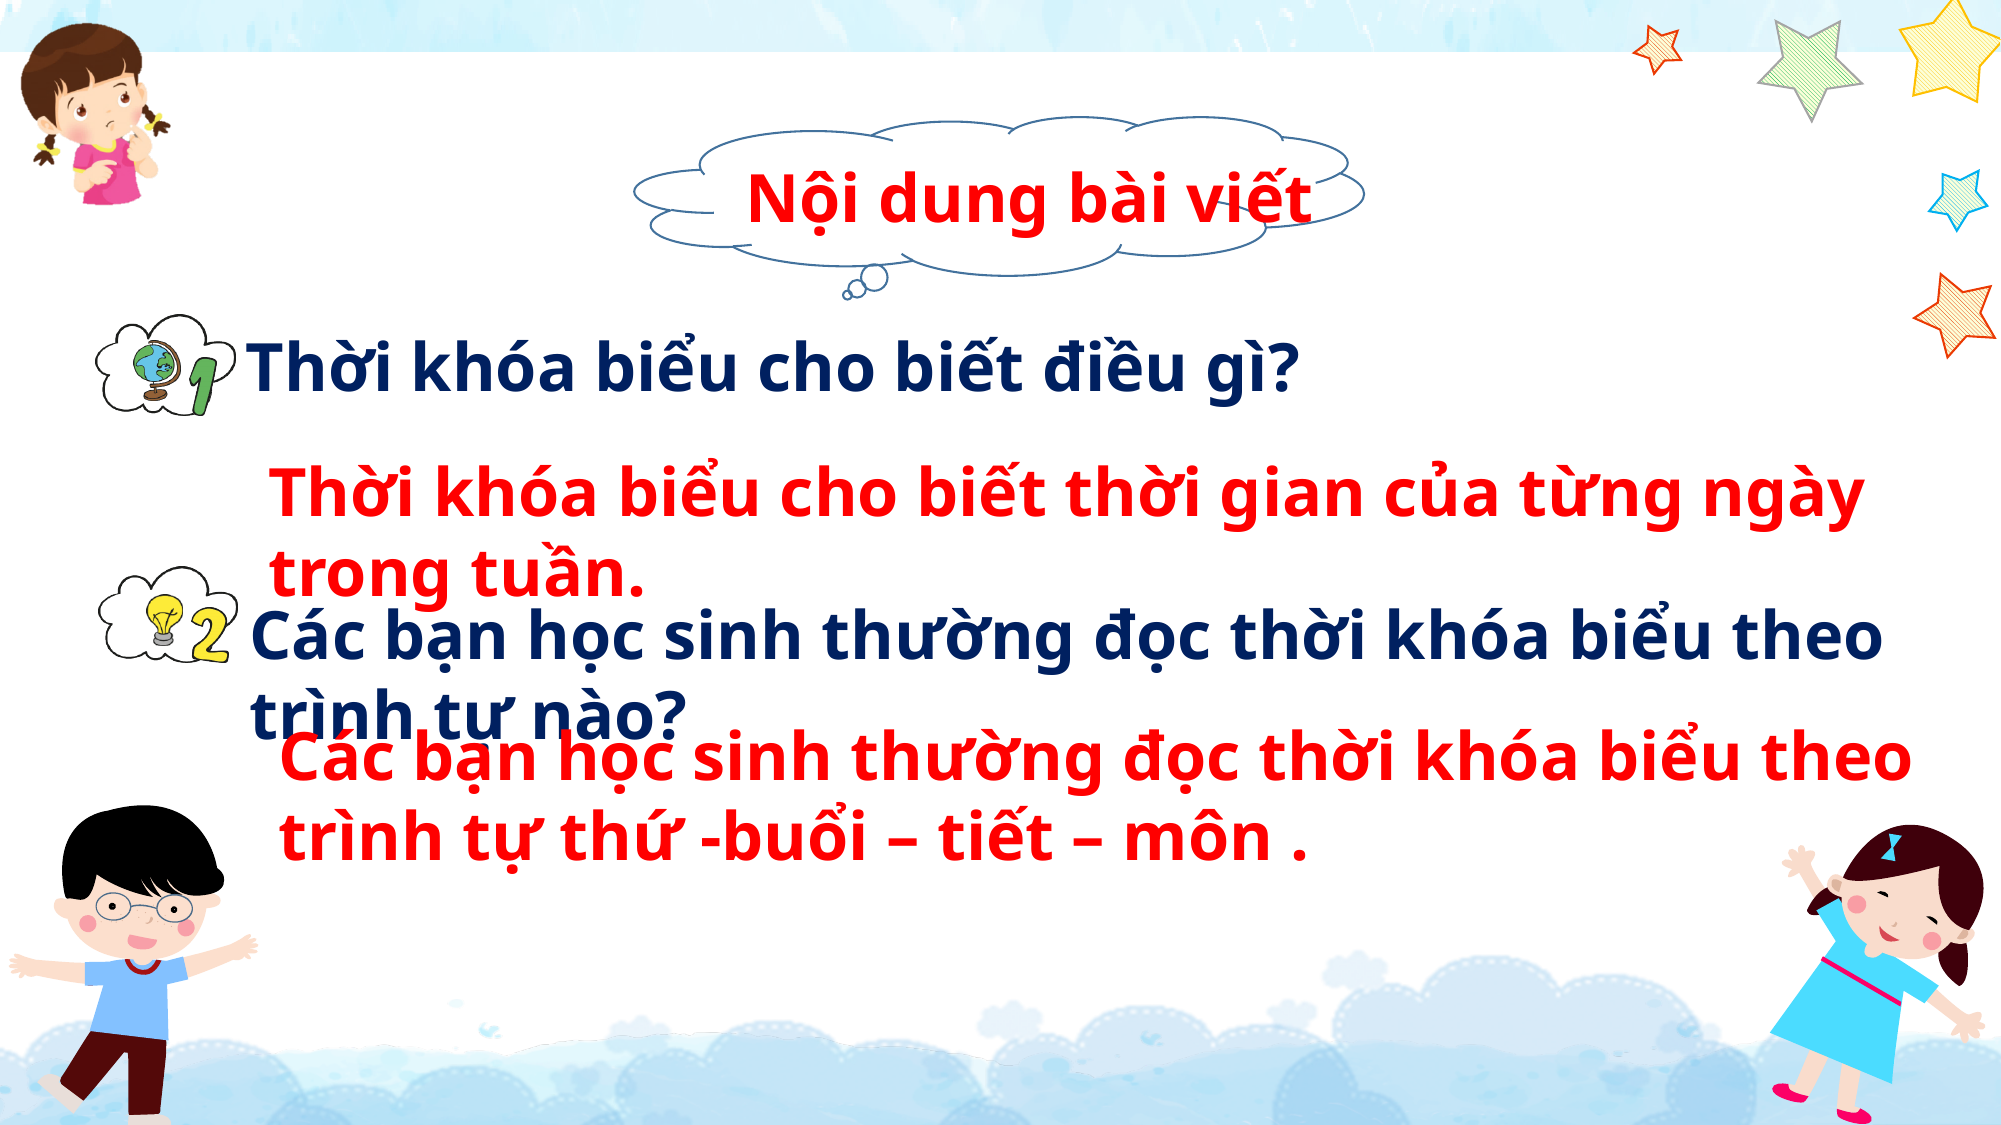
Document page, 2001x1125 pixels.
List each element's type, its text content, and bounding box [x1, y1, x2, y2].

text_box Thời khóa biểu cho biết thời gian của từng ngày trong tuần. [248, 440, 1951, 582]
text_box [98, 566, 238, 663]
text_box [94, 314, 236, 416]
text_box [1756, 52, 1865, 124]
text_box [634, 116, 1364, 276]
text_box Các bạn học sinh thường đọc thời khóa biểu theo trình tự nào? [229, 582, 2000, 763]
text_box [1911, 52, 1994, 104]
text_box Các bạn học sinh thường đọc thời khóa biểu theo trình tự thứ -buổi – tiết – môn . [258, 704, 1961, 885]
text_box [1927, 169, 1990, 233]
picture [0, 0, 2001, 214]
picture [0, 805, 2001, 1125]
text_box Thời khóa biểu cho biết điều gì? [236, 314, 2000, 415]
text_box [1631, 52, 1683, 76]
text_box [1911, 271, 1997, 360]
